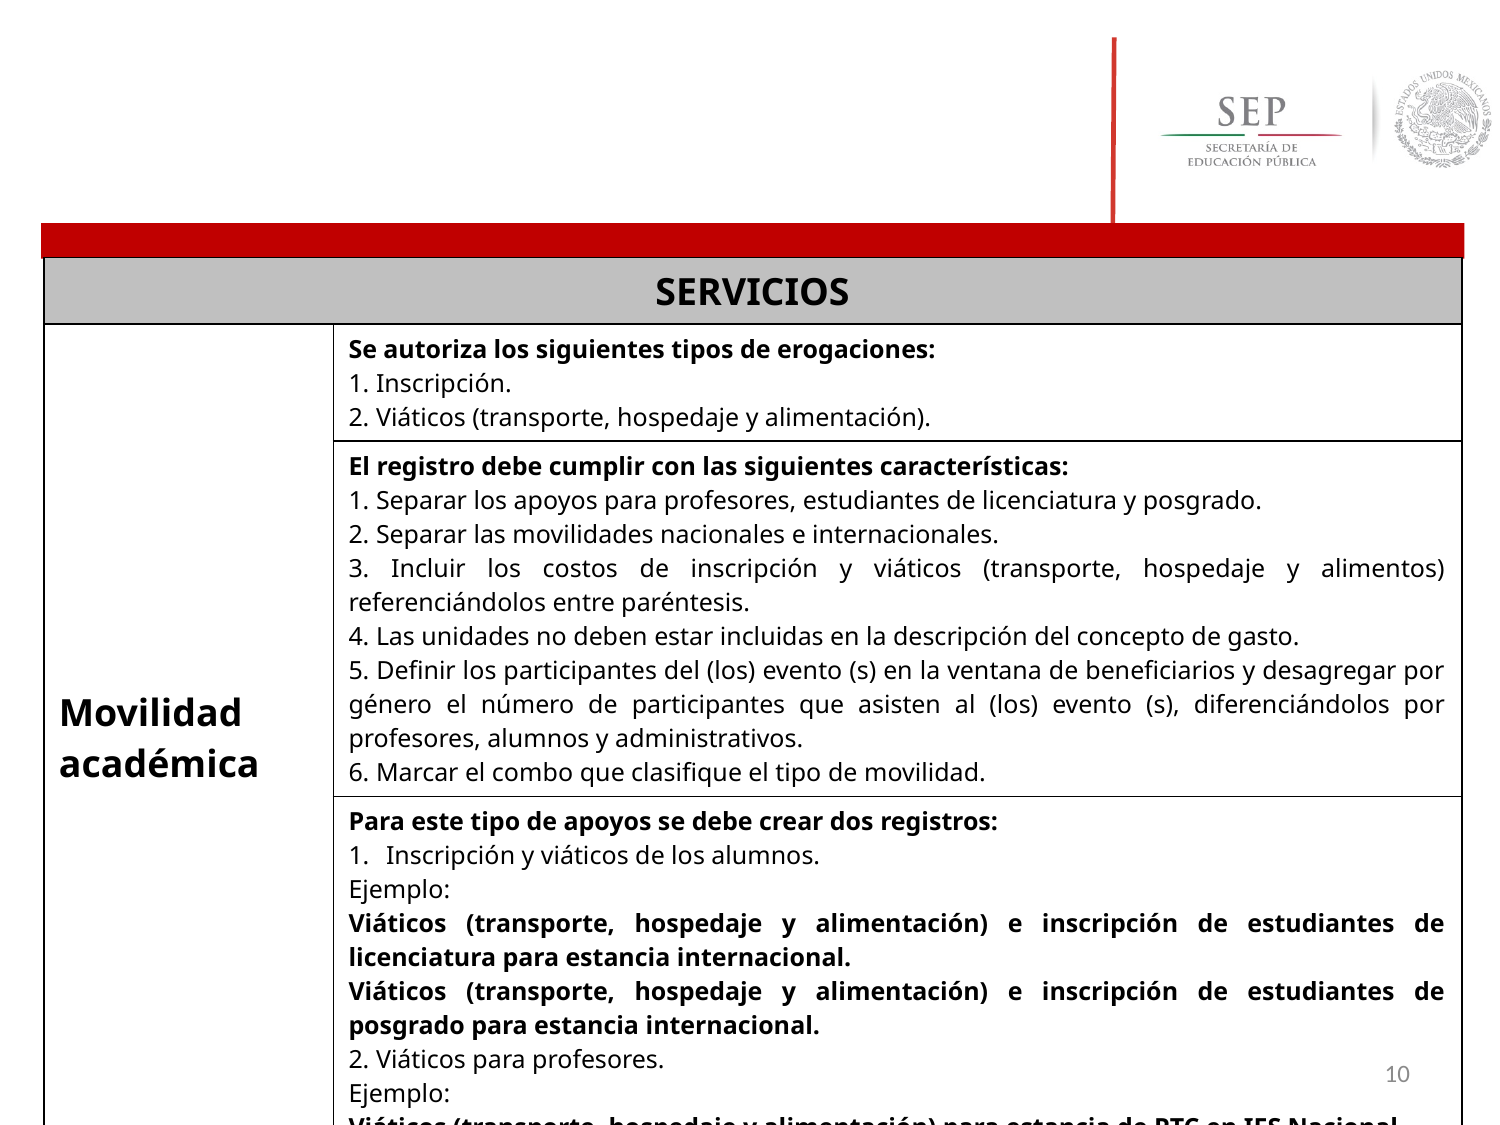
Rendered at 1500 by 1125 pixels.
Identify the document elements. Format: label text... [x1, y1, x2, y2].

text_box [41, 223, 1142, 259]
table_cell Movilidad académica [45, 325, 333, 1125]
table_cell El registro debe cumplir con las siguientes características: 1. Separar los apoyos para profesores, estudiantes de licenciatura y posgrado. 2. Separar las movilidades nacionales e internacionales. 3. Incluir los costos de inscripción y viáticos (transporte, hospedaje y alimentos) referenciándolos entre paréntesis. 4. Las unidades no deben estar incluidas en la descripción del concepto de gasto. 5. Definir los participantes del (los) evento (s) en la ventana de beneficiarios y desagregar por género el número de participantes que asisten al (los) evento (s), diferenciándolos por profesores, alumnos y administrativos. 6. Marcar el combo que clasifique el tipo de movilidad. [334, 442, 1461, 796]
picture [1147, 0, 1500, 273]
table_cell Para este tipo de apoyos se debe crear dos registros: Inscripción y viáticos de los alumnos. Ejemplo: Viáticos (transporte, hospedaje y alimentación) e inscripción de estudiantes de licenciatura para estancia internacional. Viáticos (transporte, hospedaje y alimentación) e inscripción de estudiantes de posgrado para estancia internacional. 2. Viáticos para profesores. Ejemplo: Viáticos (transporte, hospedaje y alimentación) para estancia de PTC en IES Nacional. [334, 797, 1461, 1125]
table_header SERVICIOS [45, 258, 1461, 323]
slide_number 10 [1074, 1042, 1425, 1103]
table_cell Se autoriza los siguientes tipos de erogaciones: 1. Inscripción. 2. Viáticos (transporte, hospedaje y alimentación). [334, 325, 1461, 440]
